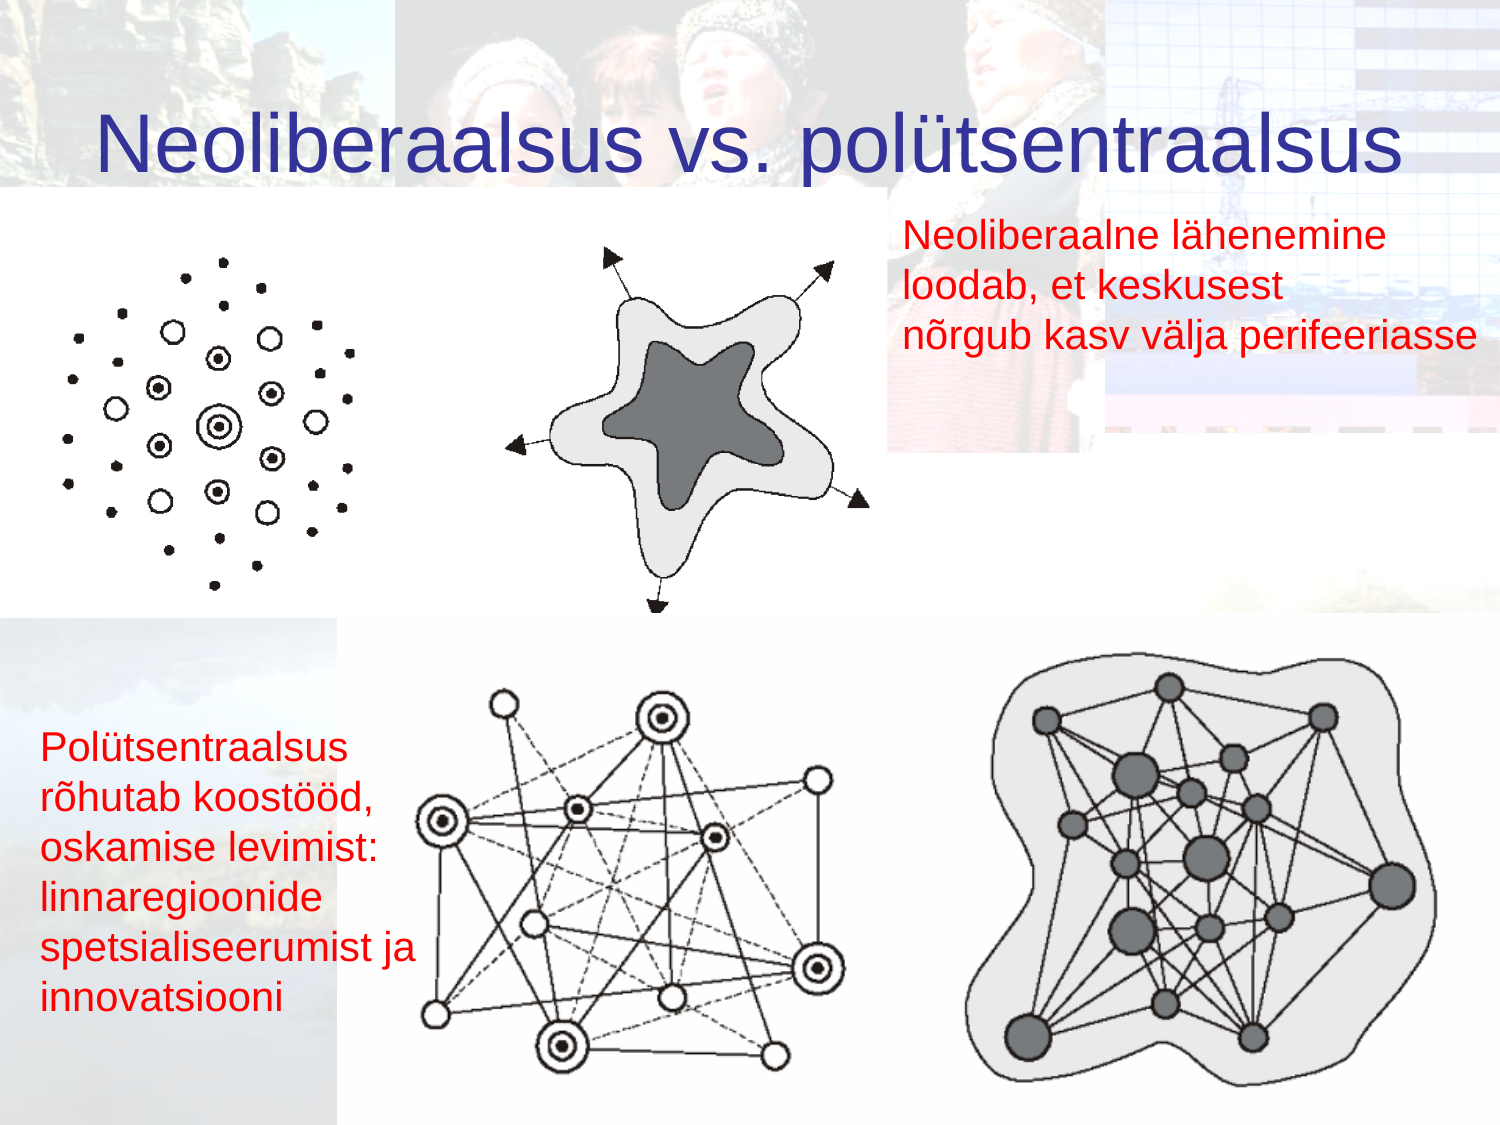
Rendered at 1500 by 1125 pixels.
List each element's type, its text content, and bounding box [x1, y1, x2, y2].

text_box Polütsentraalsus rõhutab koostööd, oskamise levimist: linnaregioonide spetsialiseerumist ja innovatsiooni [24, 712, 332, 1099]
text_box Neoliberaalne lähenemine loodab, et keskusest nõrgub kasv välja perifeeriasse [891, 200, 1500, 436]
picture [0, 187, 1500, 1125]
title Neoliberaalsus vs. polütsentraalsus [75, 45, 1425, 200]
